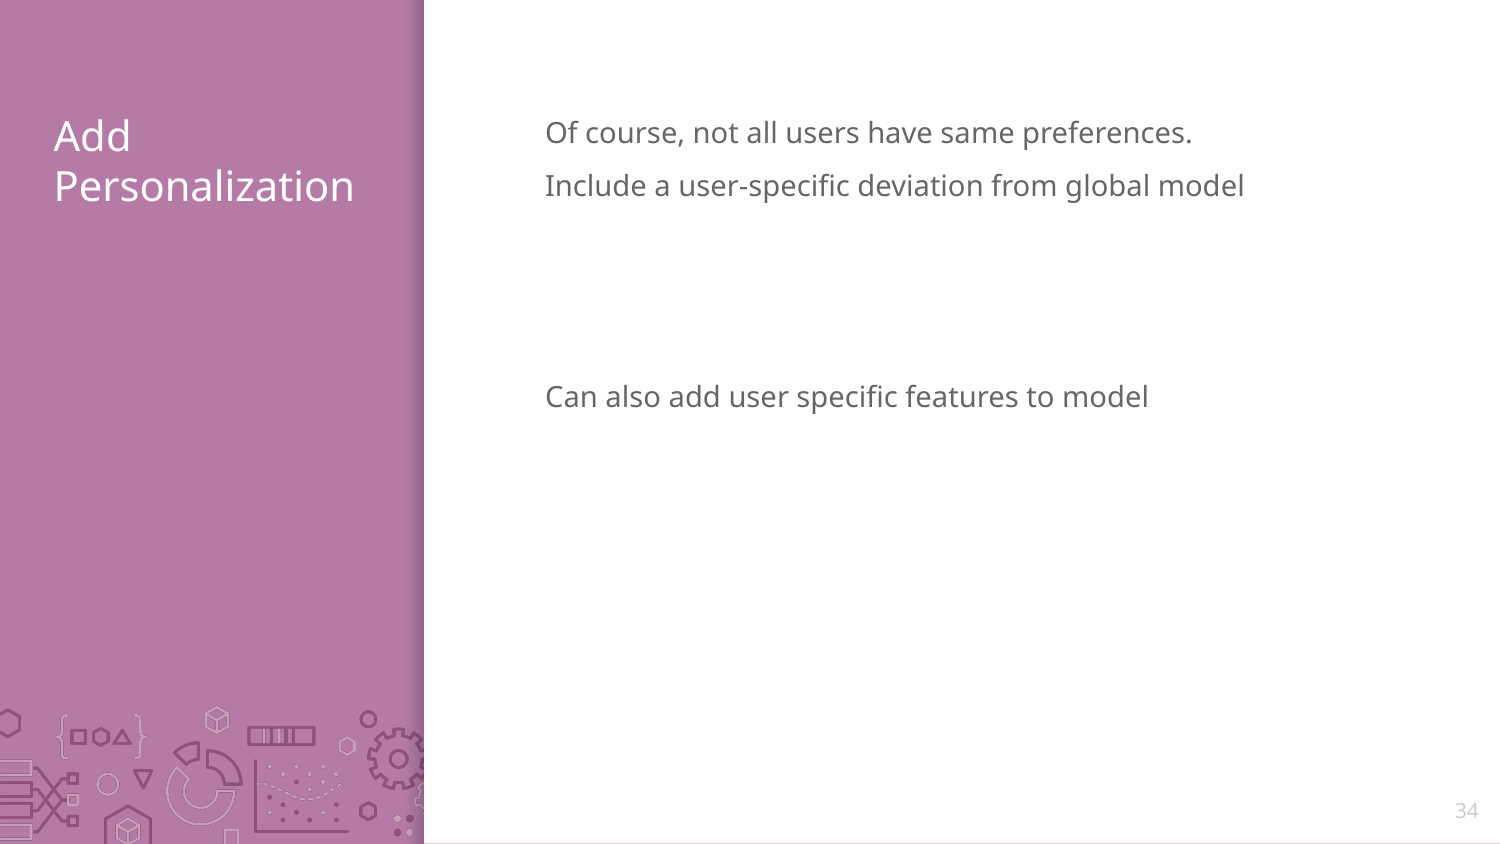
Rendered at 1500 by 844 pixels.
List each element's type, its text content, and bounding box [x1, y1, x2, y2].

slide_number 34 [1403, 779, 1494, 844]
list Of course, not all users have same preferences. Include a user-specific deviation from global model Can also add user specific features to model [506, 94, 1425, 748]
picture [0, 701, 424, 844]
title Add Personalization [38, 94, 375, 748]
